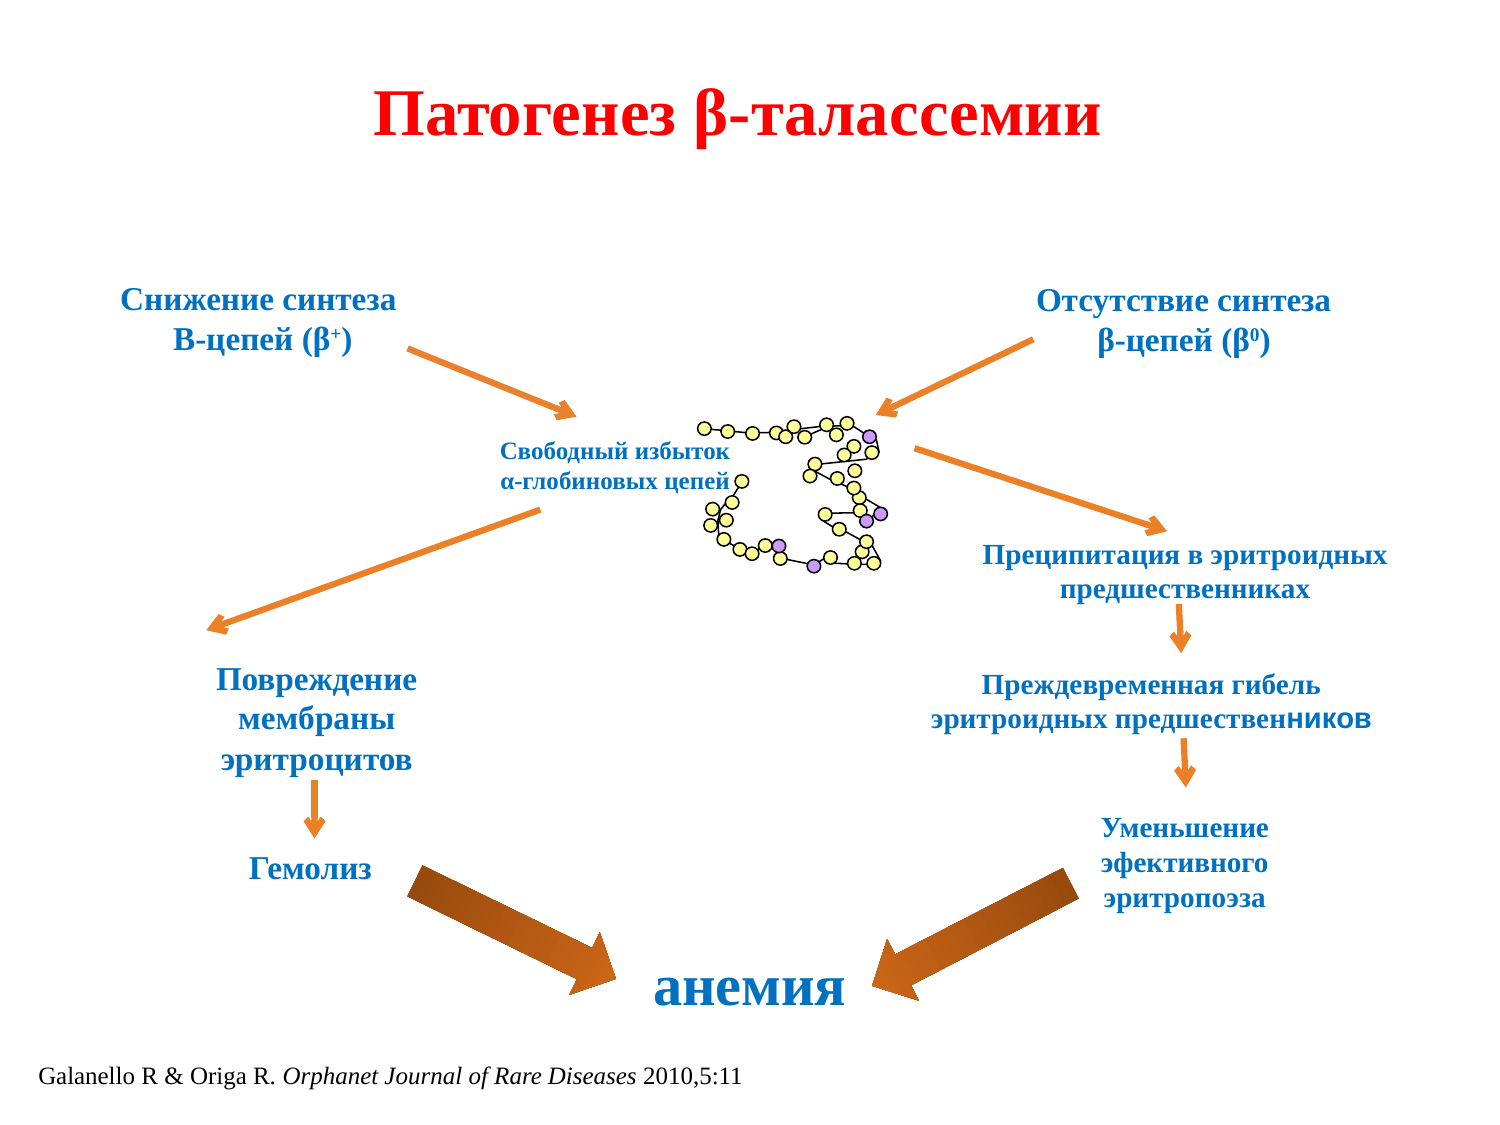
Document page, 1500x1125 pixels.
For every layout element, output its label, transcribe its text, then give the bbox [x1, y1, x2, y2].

text_box Уменьшение эфективного эритропоэза [1018, 801, 1351, 921]
text_box [407, 865, 616, 995]
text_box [483, 416, 888, 574]
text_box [875, 339, 1034, 416]
text_box Отсутствие синтеза β-цепей (β0) [1017, 270, 1350, 366]
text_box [914, 447, 1168, 532]
text_box Преципитация в эритроидных предшественниках [946, 527, 1424, 613]
text_box Гемолиз [129, 838, 500, 894]
text_box Преждевременная гибель эритроидных предшественников [885, 657, 1417, 743]
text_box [407, 348, 577, 417]
title Патогенез β-талассемии [100, 42, 1376, 149]
text_box Снижение синтеза Β-цепей (β+) [96, 269, 429, 365]
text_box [1159, 761, 1210, 765]
text_box анемия [616, 939, 883, 1025]
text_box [205, 509, 541, 631]
text_box [872, 867, 1079, 1001]
text_box Повреждение мембраны эритроцитов [131, 649, 502, 784]
text_box Galanello R & Origa R. Orphanet Journal of Rare Diseases 2010,5:11 [23, 1052, 1457, 1097]
